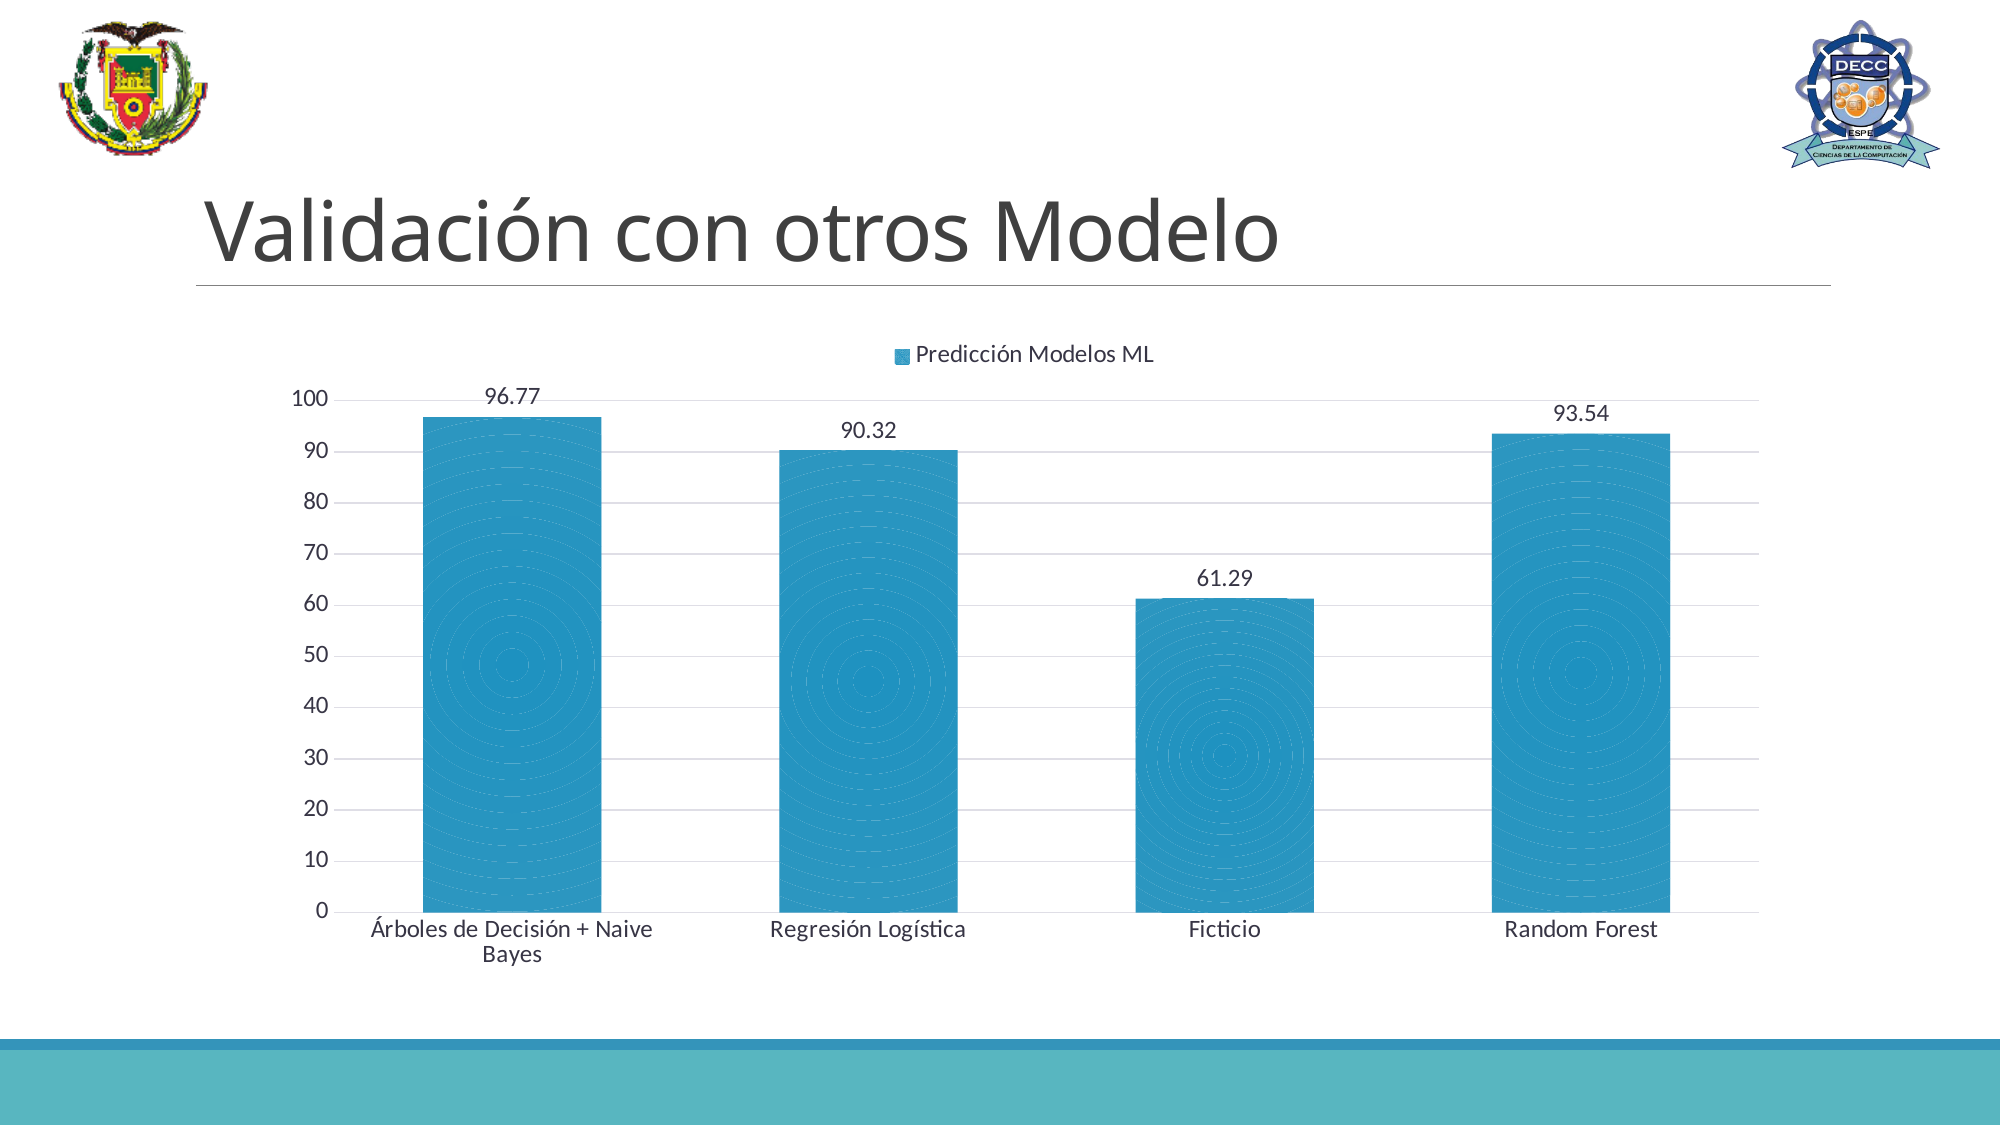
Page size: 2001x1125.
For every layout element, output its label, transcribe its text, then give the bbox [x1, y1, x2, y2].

picture [1779, 11, 1943, 175]
title Validación con otros Modelo [189, 165, 1840, 287]
picture [51, 11, 216, 160]
chart [259, 326, 1791, 983]
